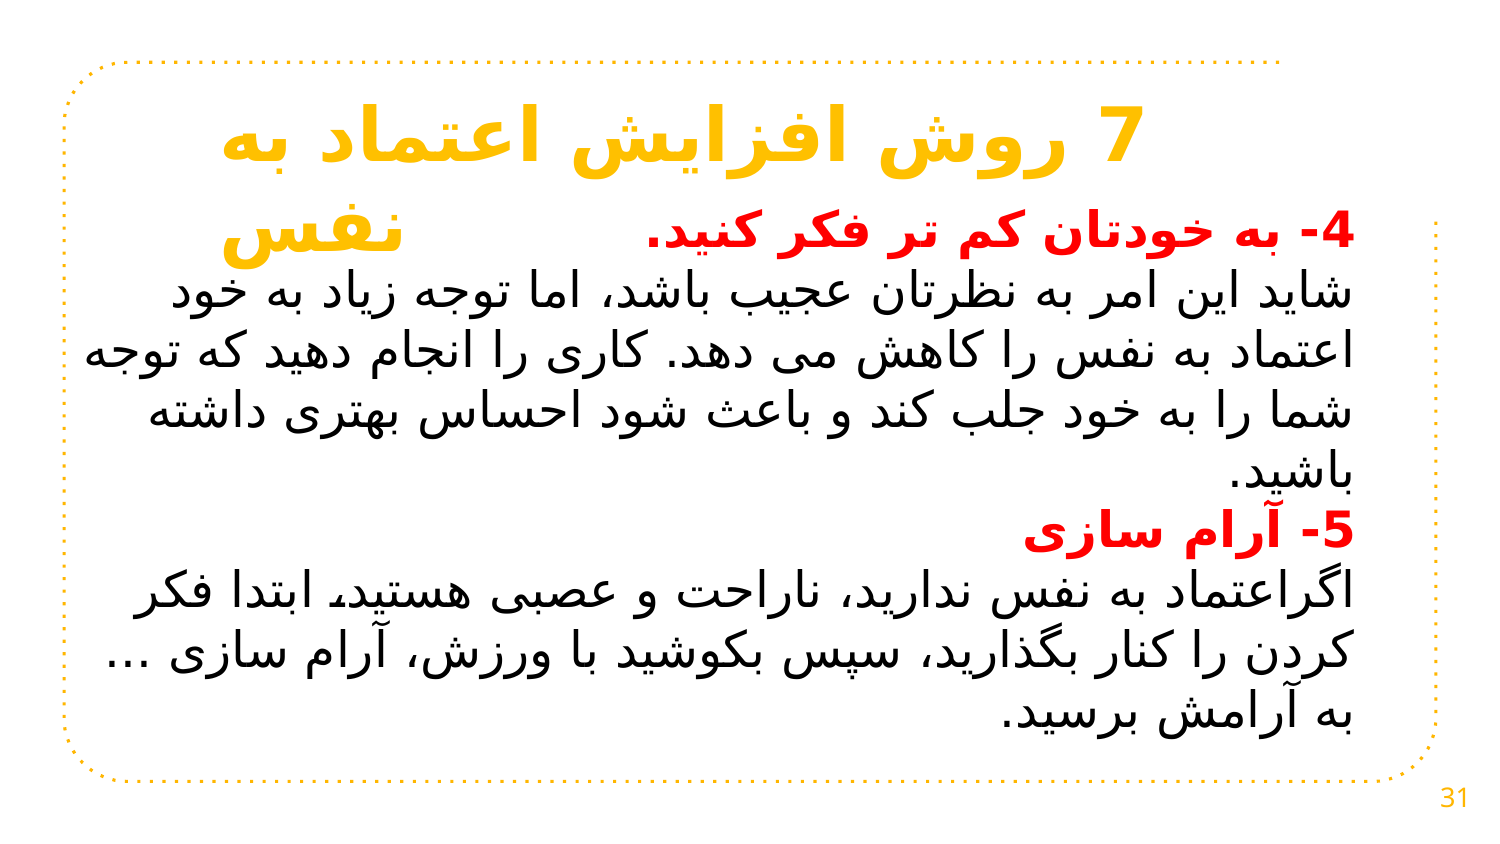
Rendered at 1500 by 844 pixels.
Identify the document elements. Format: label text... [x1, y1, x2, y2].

text_box 4- به خودتان كم تر فكر كنید. شاید این امر به نظرتان عجیب باشد، اما توجه زیاد به خود اعتماد به نفس را كاهش می دهد. كاری را انجام دهید كه توجه شما را به خود جلب كند و باعث شود احساس بهتری داشته باشید. 5- آرام سازی اگراعتماد به نفس ندارید، ناراحت و عصبی هستید، ابتدا فكر كردن را كنار بگذارید، سپس بكوشید با ورزش، آرام سازی ... به آرامش برسید. [45, 190, 1371, 805]
title 7 روش افزایش اعتماد به نفس [204, 71, 1287, 177]
slide_number 31 [1411, 753, 1500, 844]
